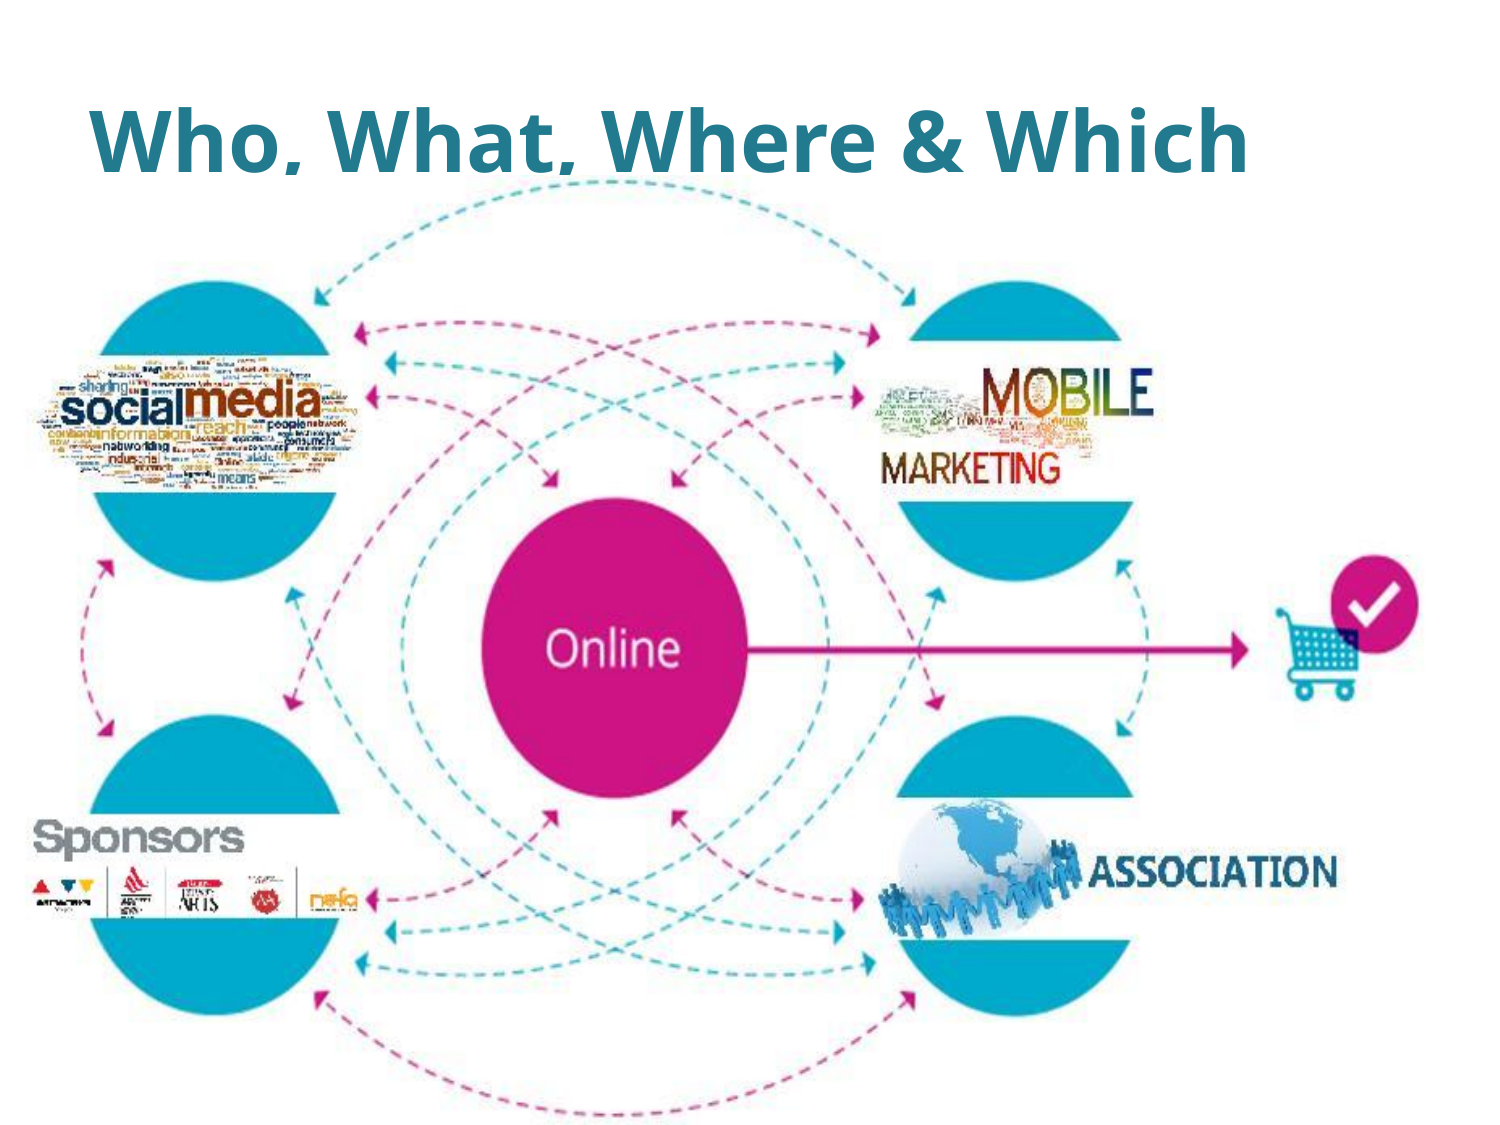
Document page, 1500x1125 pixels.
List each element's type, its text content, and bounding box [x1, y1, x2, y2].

title Who, What, Where & Which [75, 45, 1425, 175]
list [0, 175, 1500, 1125]
